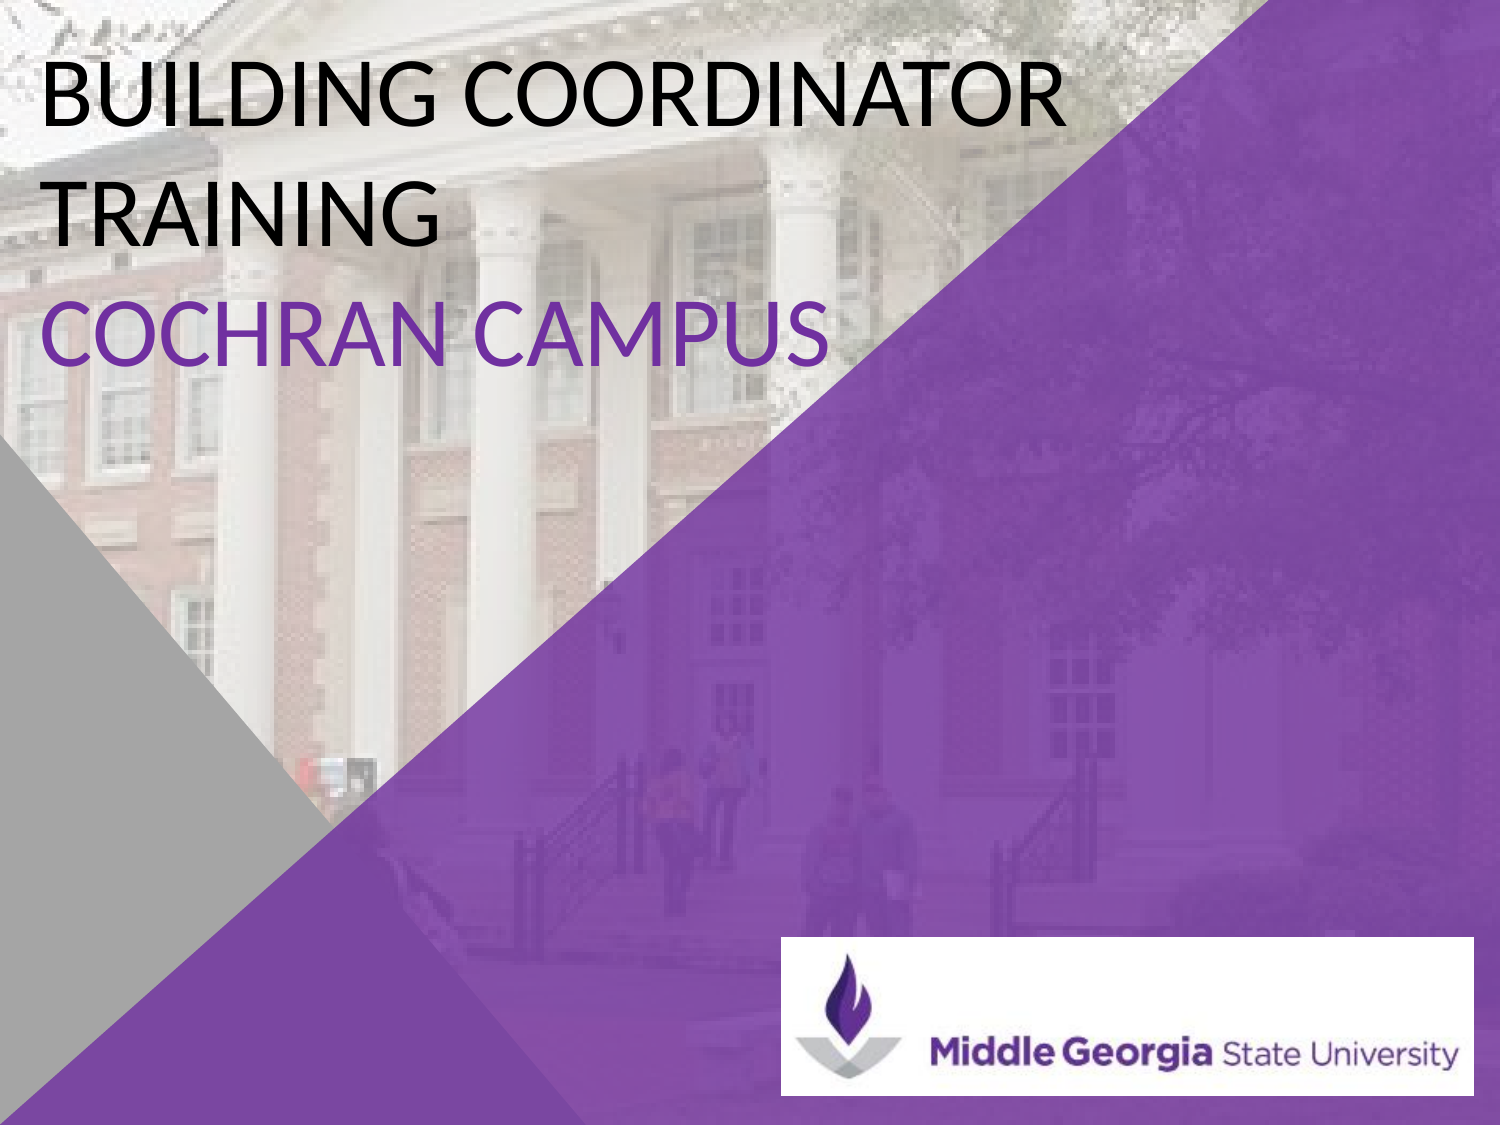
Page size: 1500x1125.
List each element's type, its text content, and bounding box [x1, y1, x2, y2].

title Building Coordinator Training Cochran Campus [24, 37, 1188, 388]
picture [781, 937, 1475, 1096]
